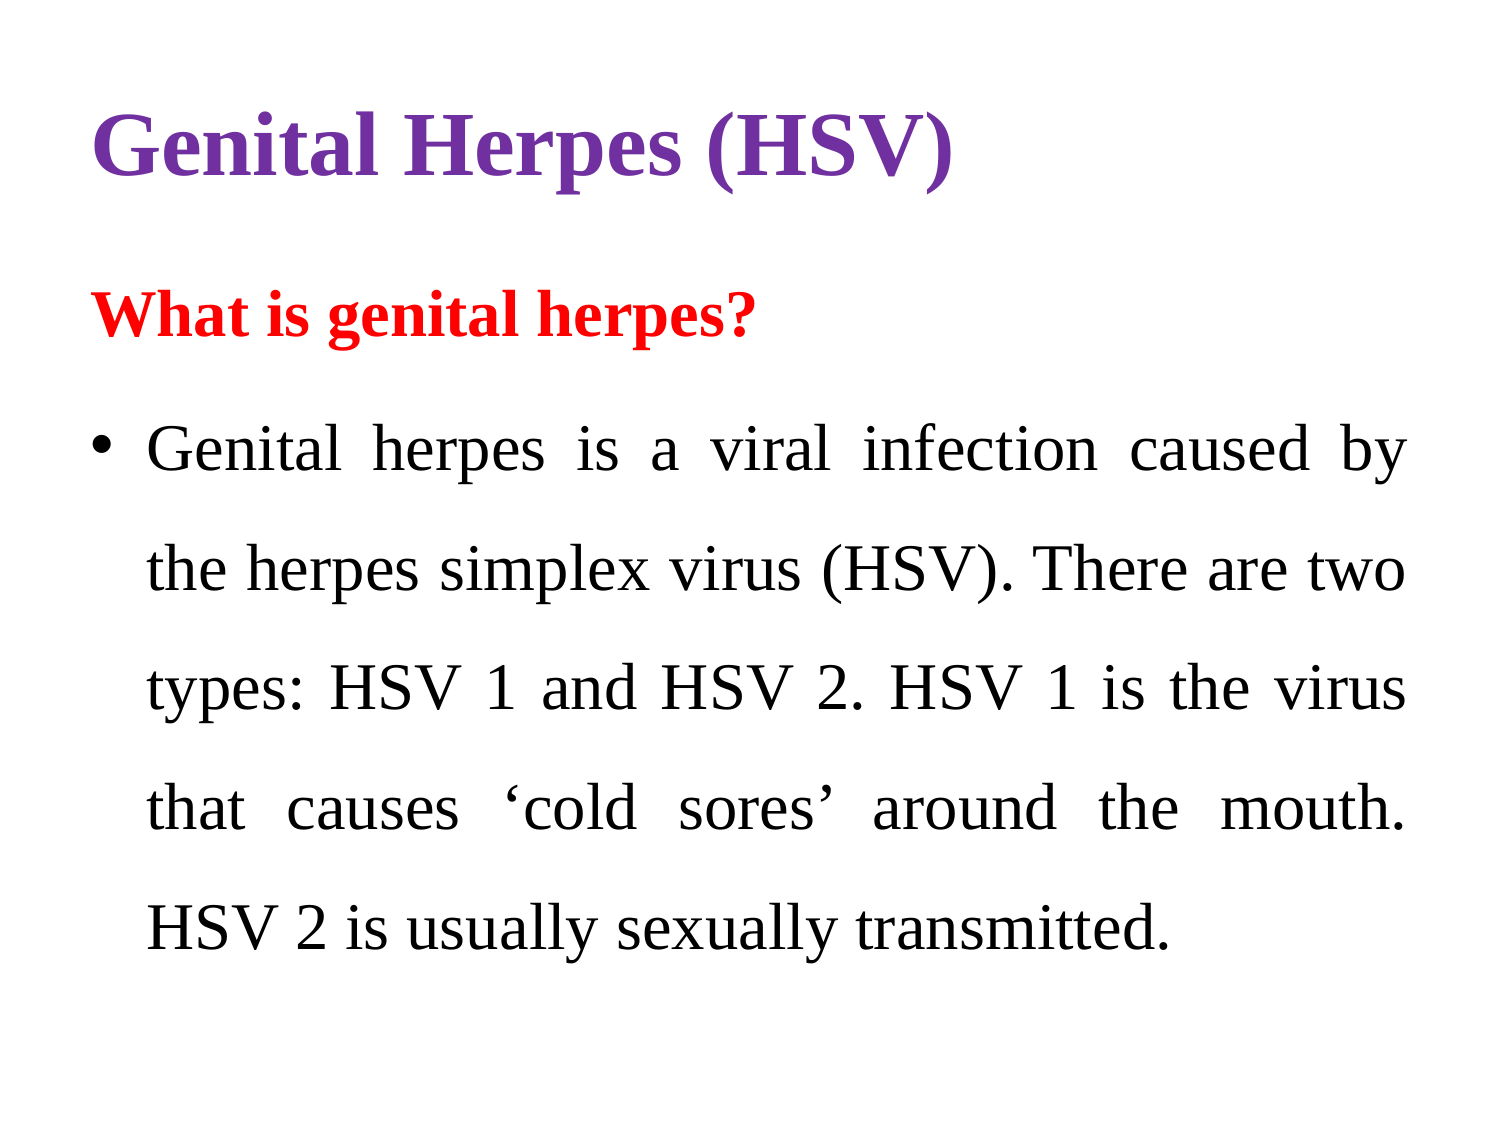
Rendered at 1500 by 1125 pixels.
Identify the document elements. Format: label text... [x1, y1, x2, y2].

title Genital Herpes (HSV) [75, 45, 1425, 233]
list What is genital herpes? Genital herpes is a viral infection caused by the herpes simplex virus (HSV). There are two types: HSV 1 and HSV 2. HSV 1 is the virus that causes ‘cold sores’ around the mouth. HSV 2 is usually sexually transmitted. [75, 262, 1425, 1005]
